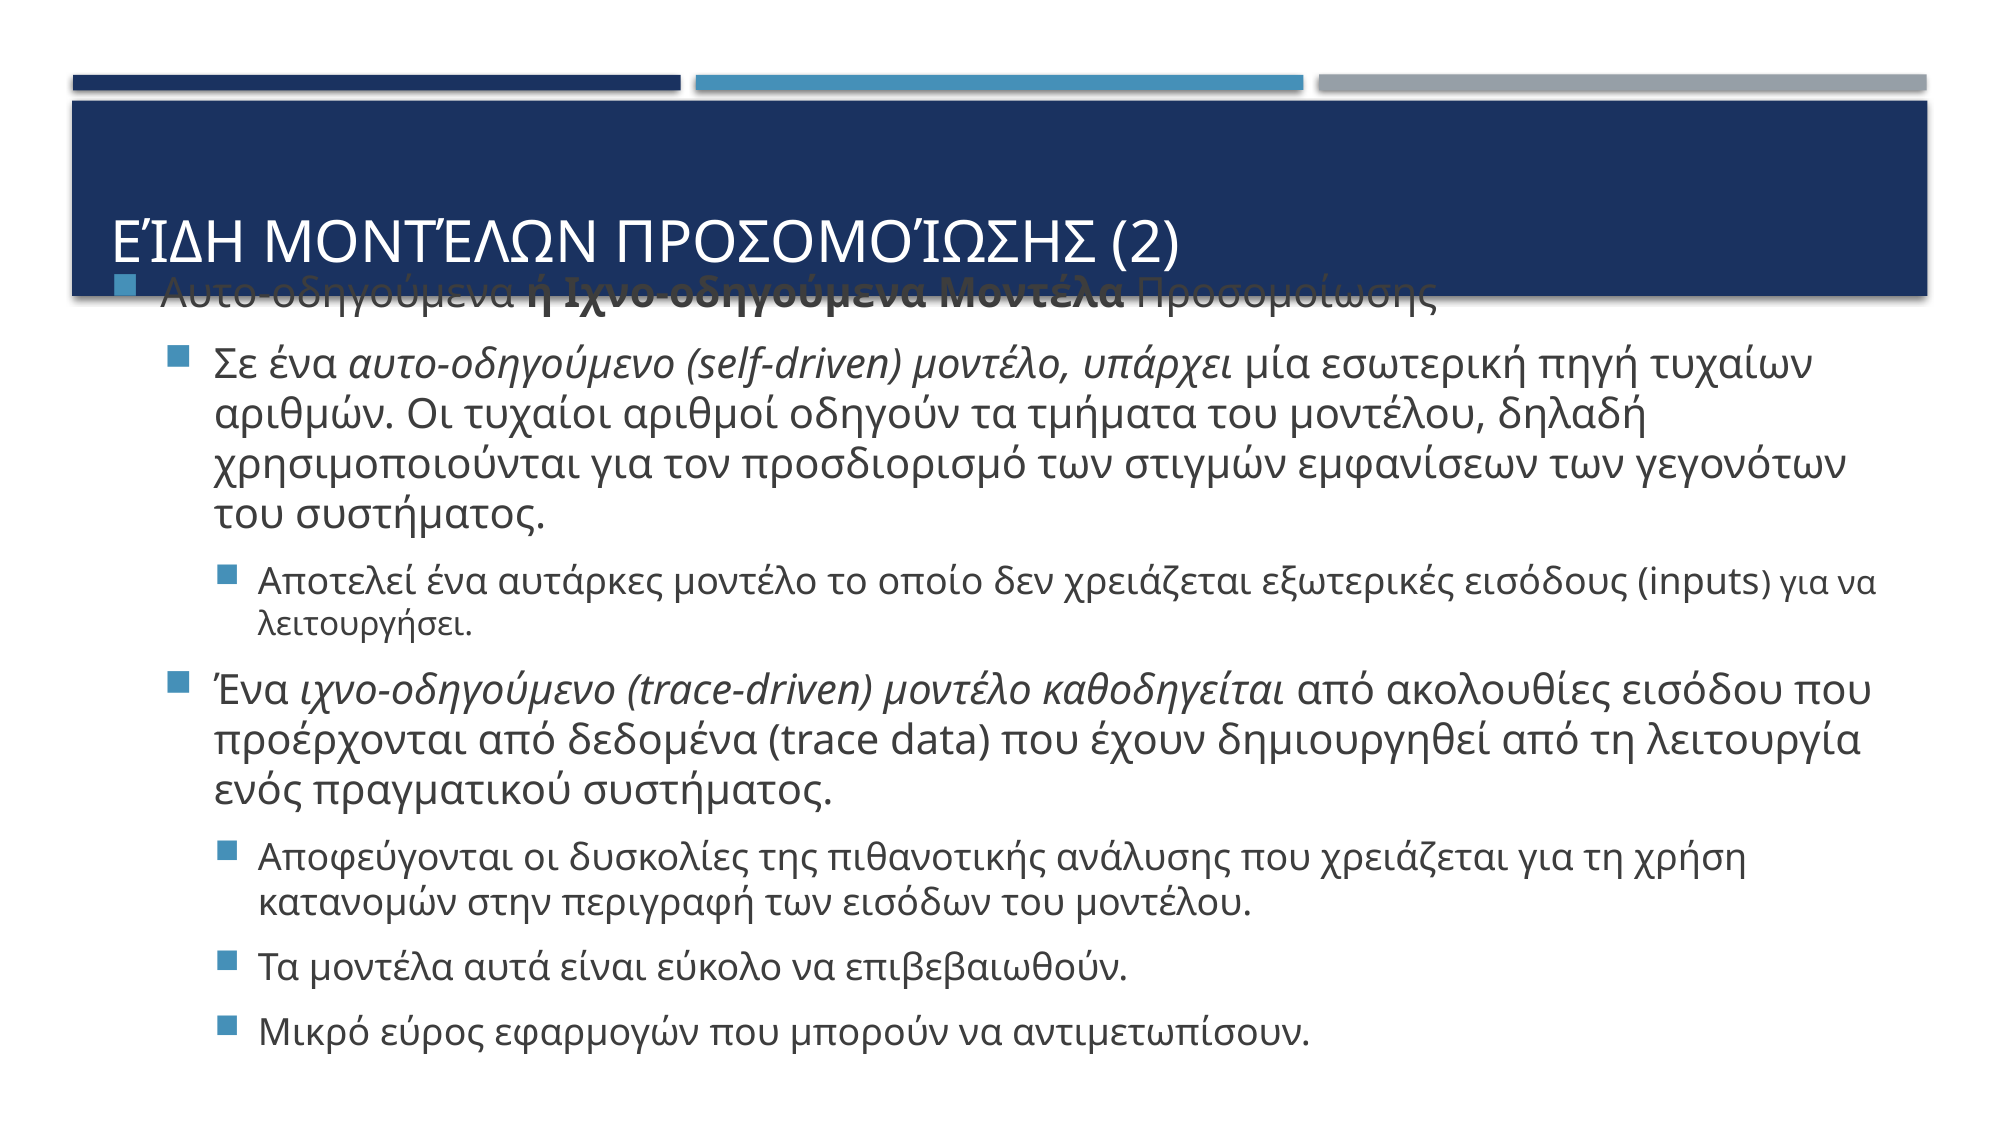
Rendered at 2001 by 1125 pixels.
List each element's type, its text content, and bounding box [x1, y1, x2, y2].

title Είδη μοντέλων προσομοίωσης (2) [95, 115, 1905, 282]
list Αυτο-οδηγούμενα ή Ιχνο-οδηγούμενα Μοντέλα Προσομοίωσης Σε ένα αυτο-οδηγούμενο (self-driven) μοντέλο, υπάρχει μία εσωτερική πηγή τυχαίων αριθμών. Οι τυχαίοι αριθμοί οδηγούν τα τμήματα του μοντέλου, δηλαδή χρησιμοποιούνται για τον προσδιορισμό των στιγμών εμφανίσεων των γεγονότων του συστήματος. Αποτελεί ένα αυτάρκες μοντέλο το οποίο δεν χρειάζεται εξωτερικές εισόδους (inputs) για να λειτουργήσει. Ένα ιχνο-οδηγούμενο (trace-driven) μοντέλο καθοδηγείται από ακολουθίες εισόδου που προέρχονται από δεδομένα (trace data) που έχουν δημιουργηθεί από τη λειτουργία ενός πραγματικού συστήματος. Αποφεύγονται οι δυσκολίες της πιθανοτικής ανάλυσης που χρειάζεται για τη χρήση κατανομών στην περιγραφή των εισόδων του μοντέλου. Τα μοντέλα αυτά είναι εύκολο να επιβεβαιωθούν. Μικρό εύρος εφαρμογών που μπορούν να αντιμετωπίσουν. [95, 357, 1905, 962]
